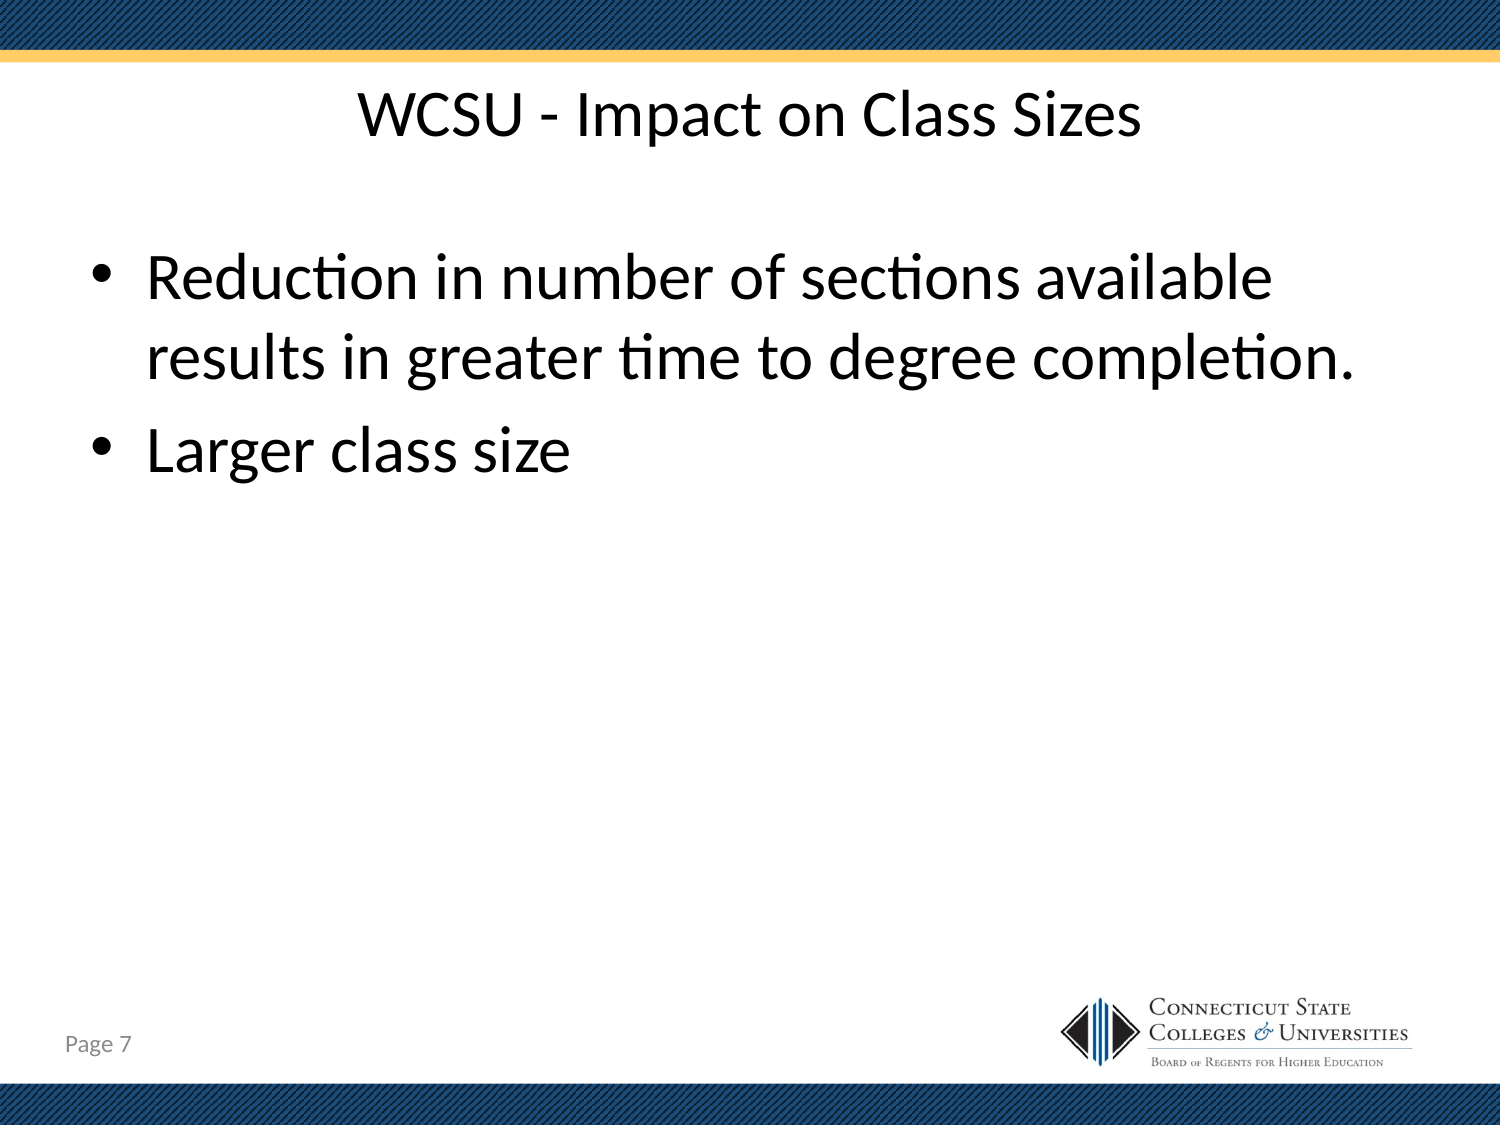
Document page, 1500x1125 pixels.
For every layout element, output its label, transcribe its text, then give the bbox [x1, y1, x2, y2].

picture [0, 1084, 1500, 1125]
list Reduction in number of sections available results in greater time to degree completion. Larger class size [75, 224, 1388, 1018]
picture [1050, 987, 1426, 1075]
picture [0, 0, 1500, 49]
title WCSU - Impact on Class Sizes [75, 45, 1425, 175]
slide_number Page 6 [50, 1012, 400, 1073]
